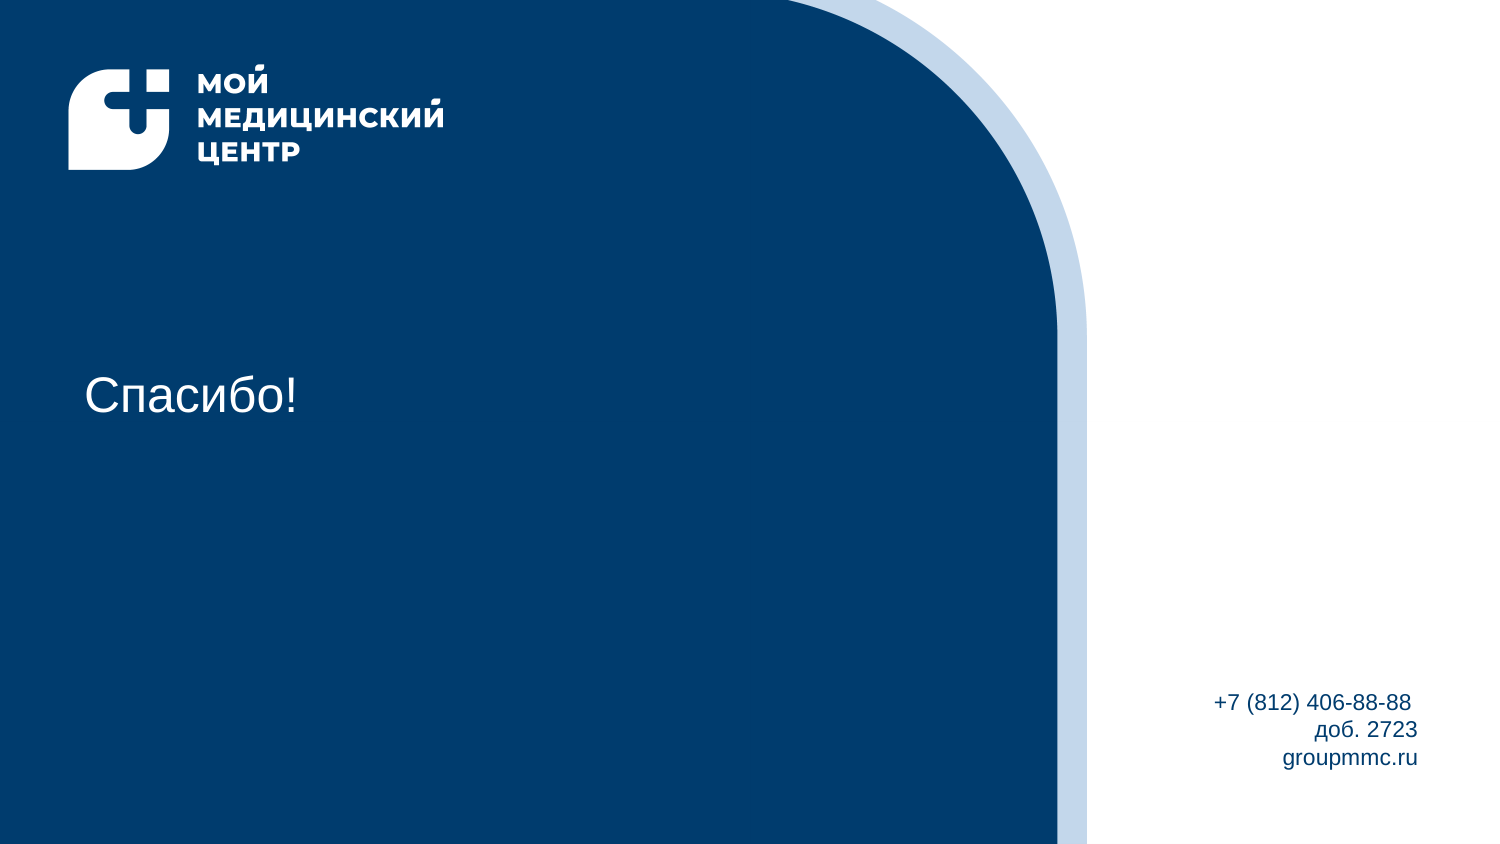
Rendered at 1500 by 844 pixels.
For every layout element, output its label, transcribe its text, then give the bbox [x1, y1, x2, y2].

subtitle +7 (812) 406-88-88 доб. 2723 groupmmc.ru [1138, 650, 1434, 778]
title Спасибо! [69, 367, 789, 507]
picture [0, 0, 1500, 844]
